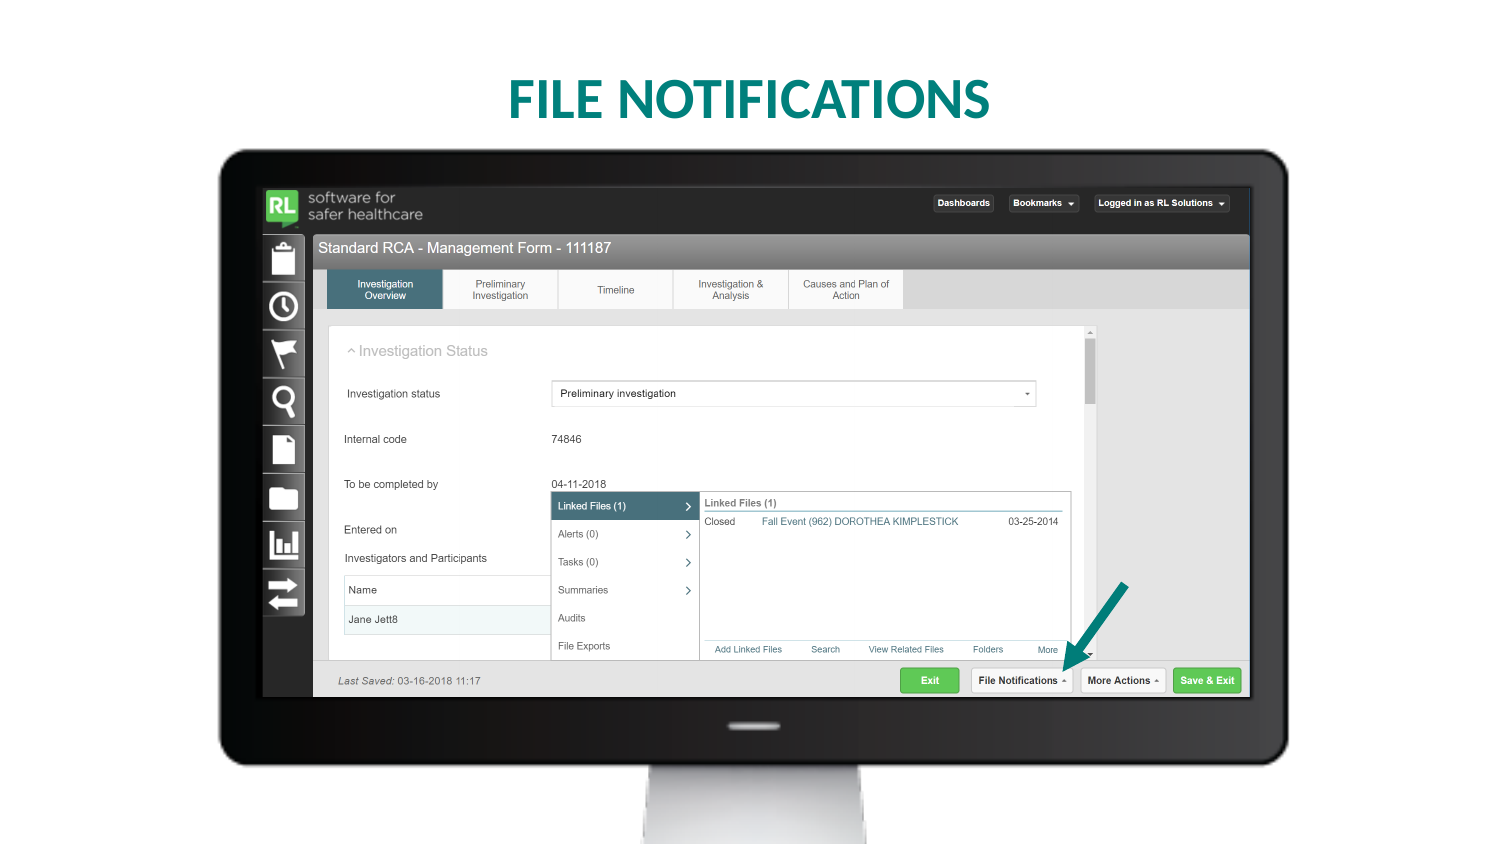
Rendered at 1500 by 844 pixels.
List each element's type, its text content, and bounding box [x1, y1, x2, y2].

title File Notifications [87, 31, 1413, 160]
picture [187, 160, 1332, 844]
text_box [1062, 584, 1126, 673]
